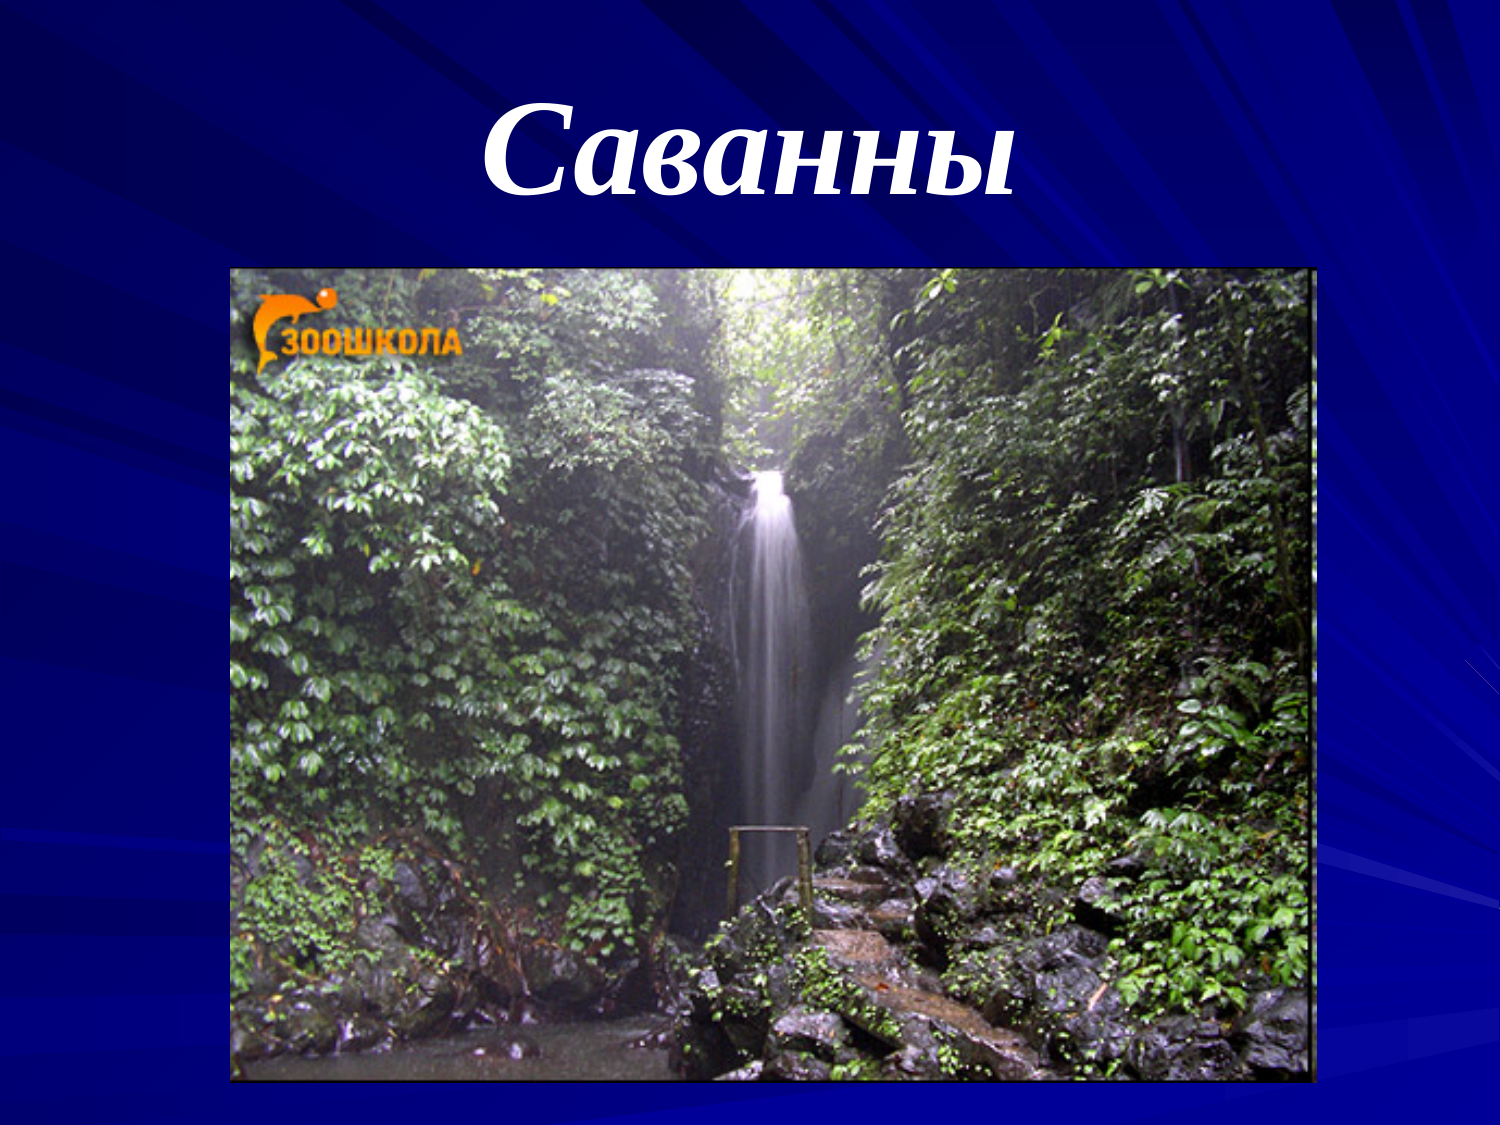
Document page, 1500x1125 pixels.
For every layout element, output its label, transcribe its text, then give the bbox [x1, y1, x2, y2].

picture [229, 266, 1318, 1083]
title Саванны [75, 45, 1425, 234]
